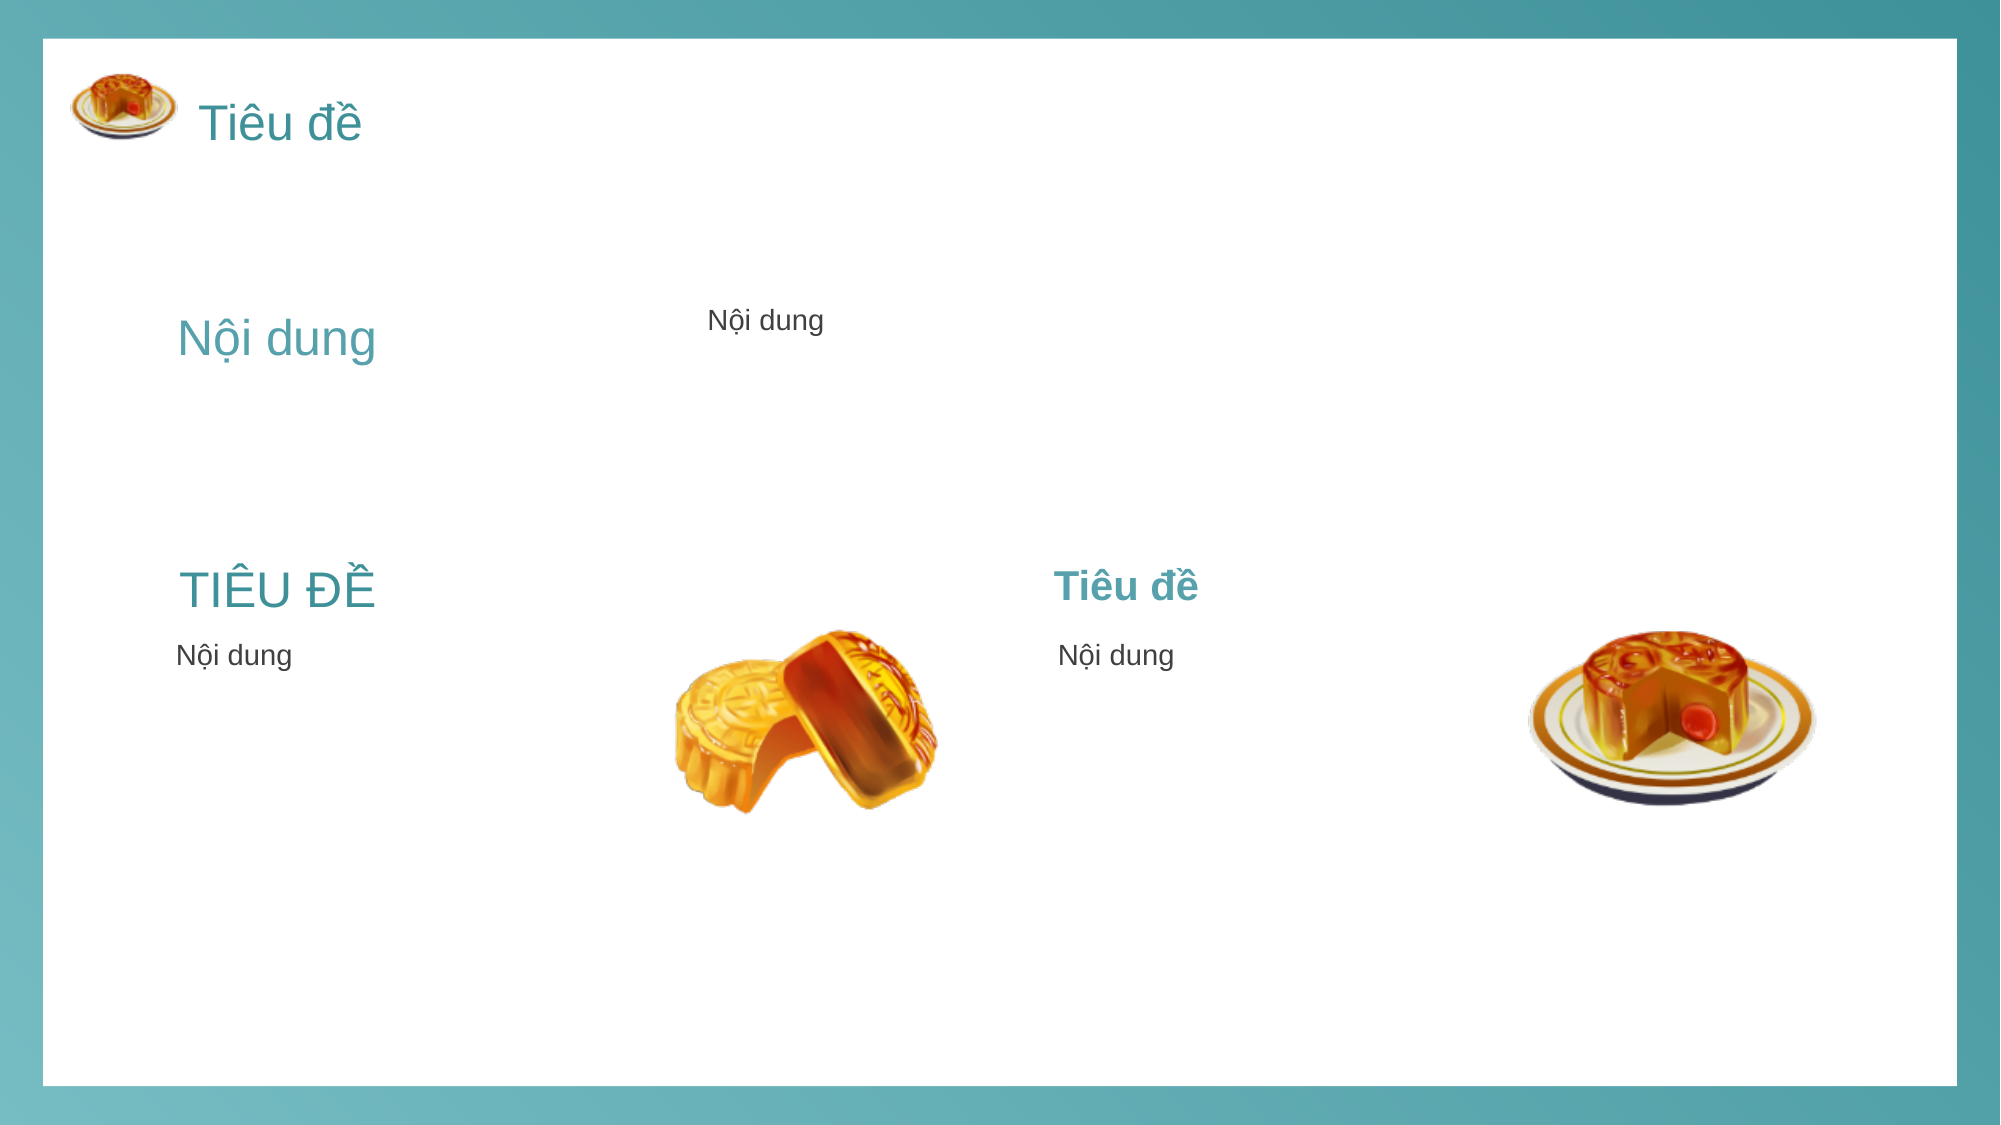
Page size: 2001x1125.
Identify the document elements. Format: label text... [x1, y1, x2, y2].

text_box Nội dung [1043, 611, 1507, 679]
text_box [0, 0, 2000, 1125]
text_box Tiêu đề [179, 557, 505, 612]
text_box [42, 38, 1958, 1087]
picture [63, 38, 184, 160]
text_box Tiêu đề [184, 83, 1000, 159]
picture [1507, 533, 1835, 862]
picture [655, 558, 963, 866]
text_box Nội dung [161, 611, 626, 679]
text_box Tiêu đề [1053, 558, 1379, 613]
text_box Nội dung [162, 280, 393, 373]
text_box Nội dung [692, 276, 1823, 344]
